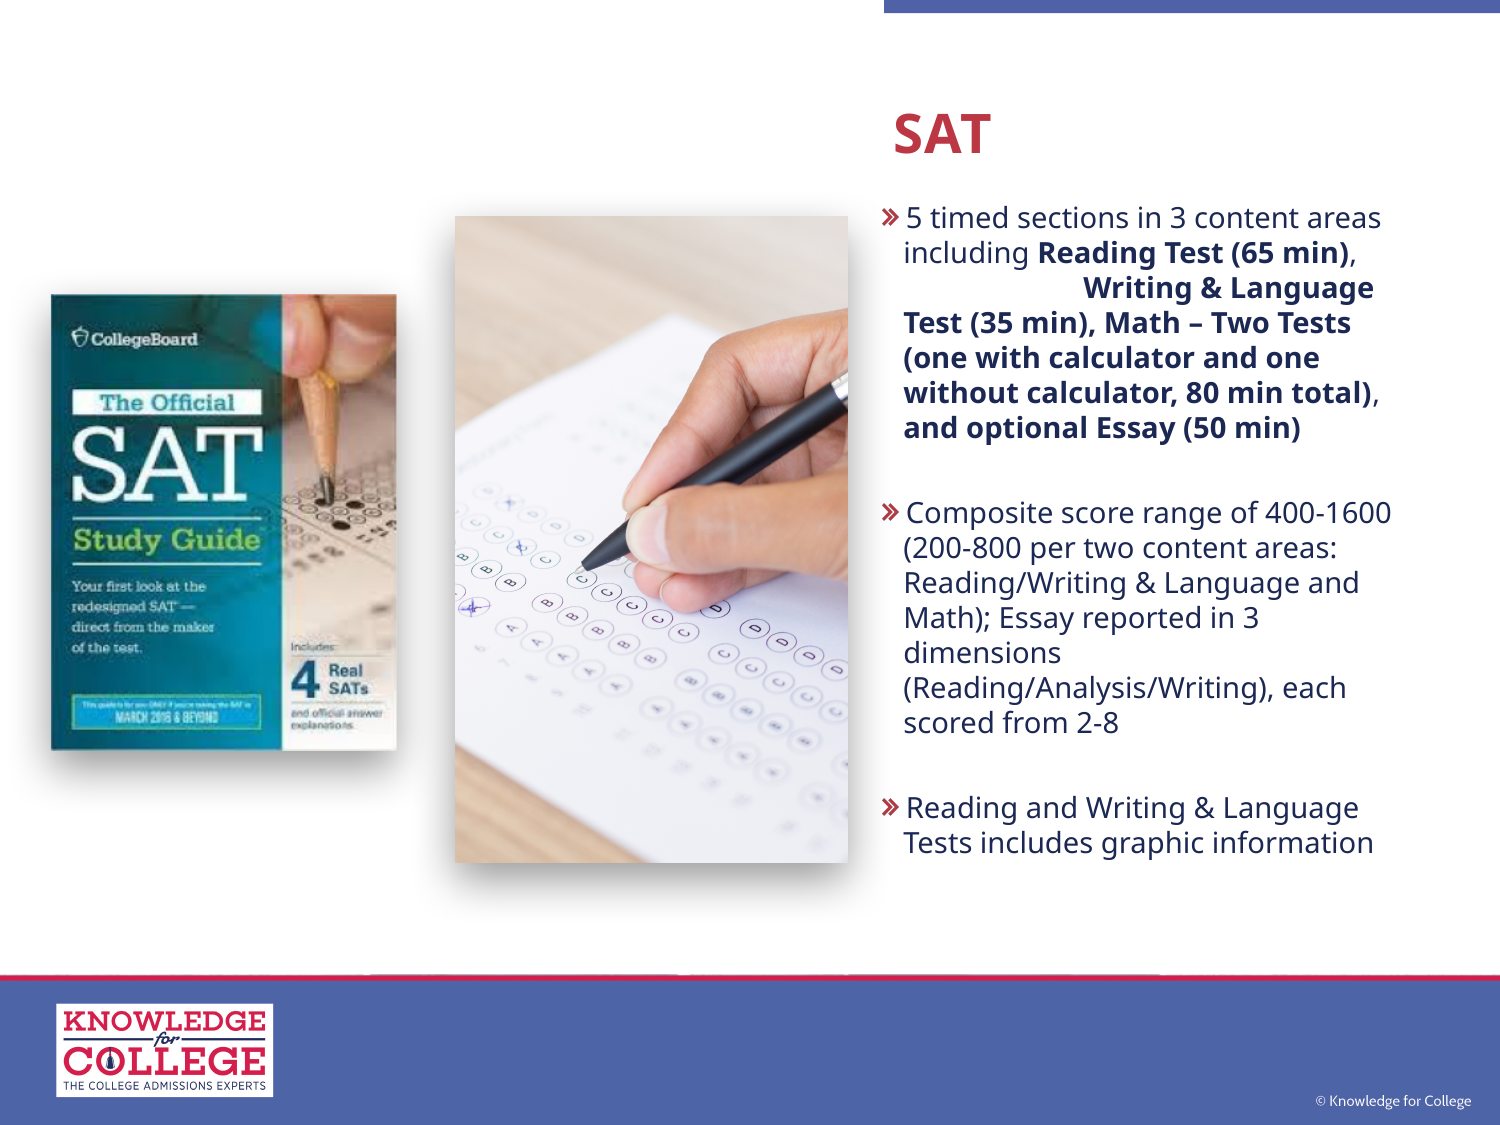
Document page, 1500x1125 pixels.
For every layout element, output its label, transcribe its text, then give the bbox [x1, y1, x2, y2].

picture [875, 496, 906, 528]
picture [875, 201, 906, 233]
picture [0, 974, 1500, 1125]
picture [875, 791, 906, 823]
text_box SAT [878, 102, 1008, 173]
picture [455, 216, 848, 863]
text_box [883, 0, 1500, 14]
picture [50, 294, 397, 751]
text_box 5 timed sections in 3 content areas including Reading Test (65 min), Writing & Language Test (35 min), Math – Two Tests (one with calculator and one without calculator, 80 min total), and optional Essay (50 min) Composite score range of 400-1600 (200-800 per two content areas: Reading/Writing & Language and Math); Essay reported in 3 dimensions (Reading/Analysis/Writing), each scored from 2-8 Reading and Writing & Language Tests includes graphic information [860, 191, 1419, 910]
